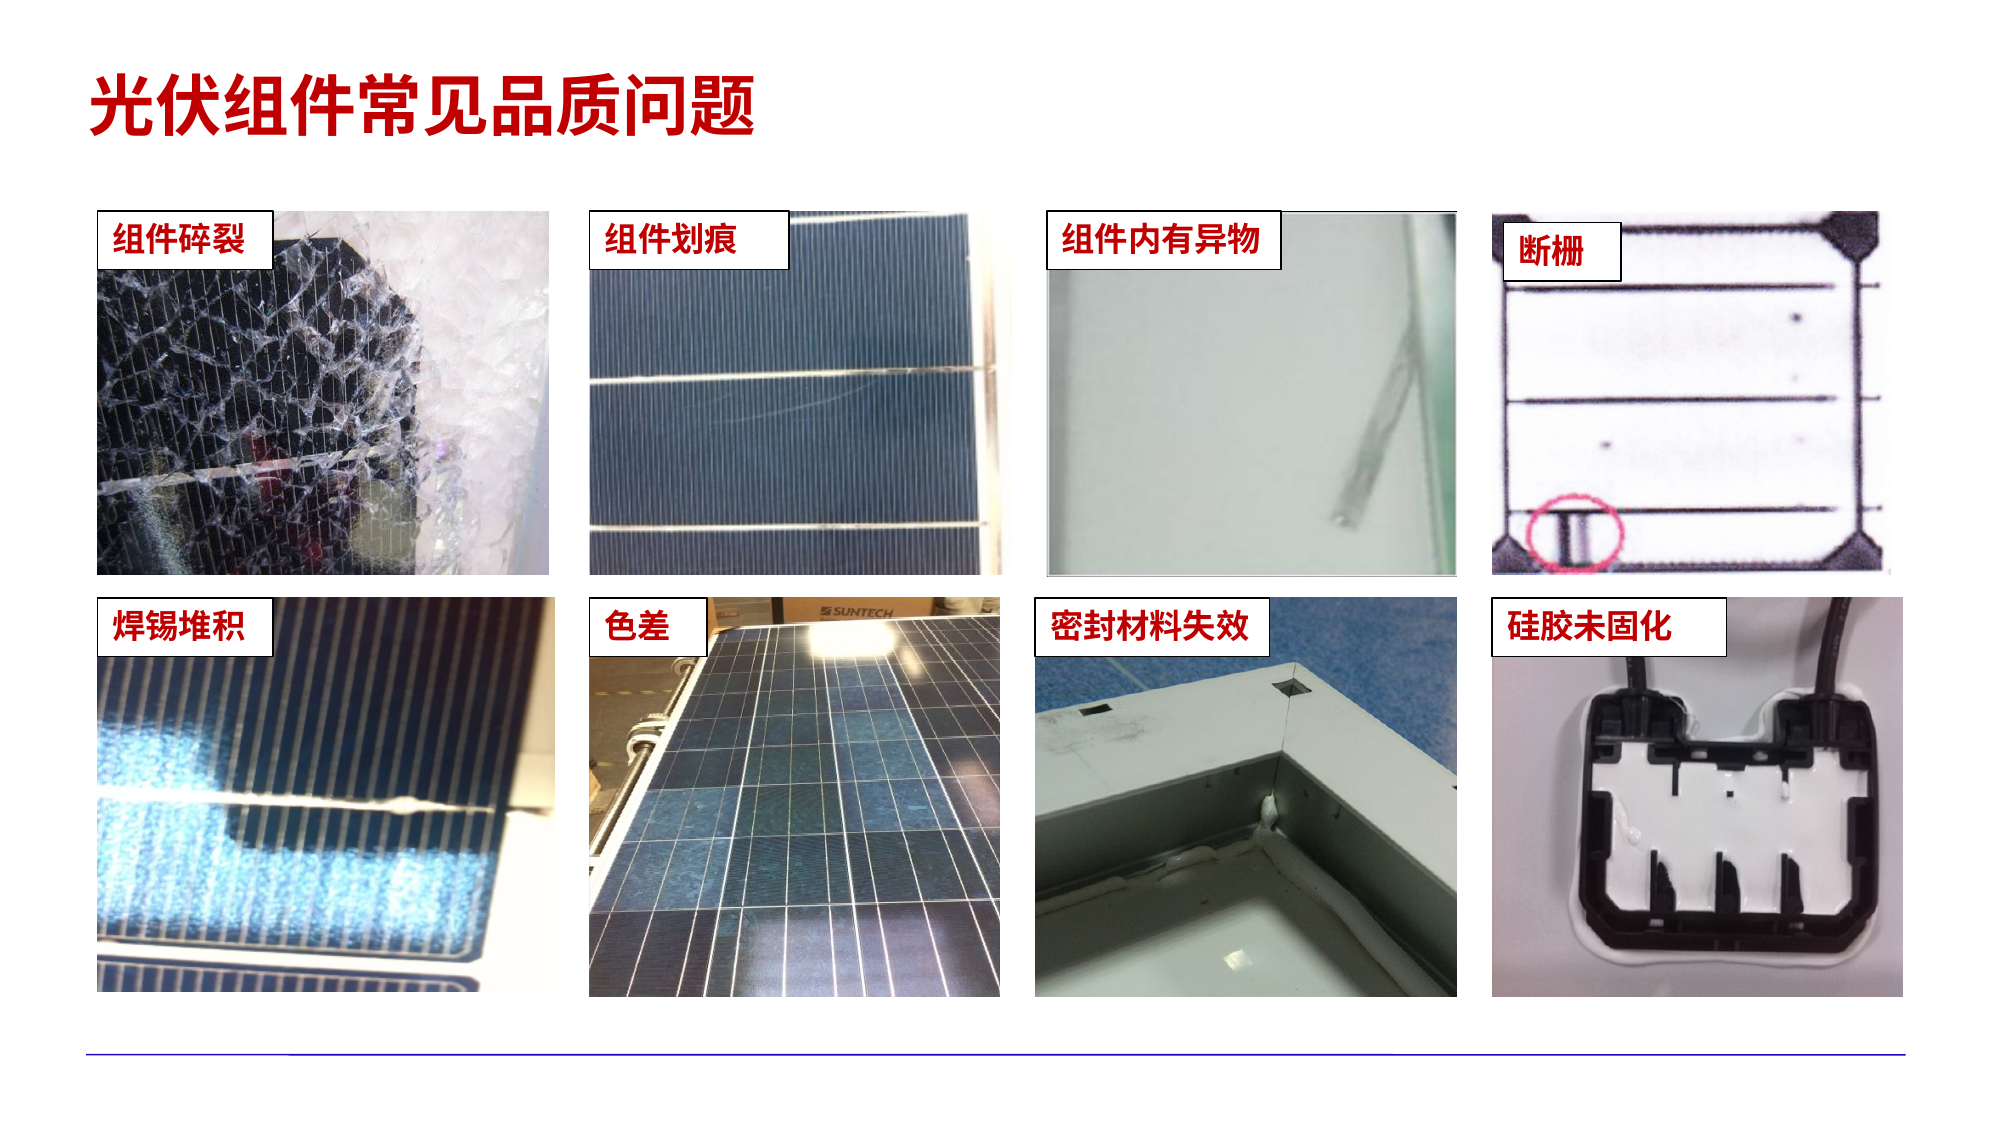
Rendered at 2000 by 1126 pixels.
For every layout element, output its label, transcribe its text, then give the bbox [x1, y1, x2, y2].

picture [1491, 210, 1891, 575]
picture [1034, 597, 1458, 997]
text_box 光伏组件常见品质问题 [74, 56, 1657, 152]
picture [589, 210, 1012, 575]
picture [1046, 210, 1458, 577]
picture [97, 210, 549, 575]
picture [97, 597, 555, 992]
picture [589, 597, 1001, 997]
picture [1491, 597, 1903, 997]
